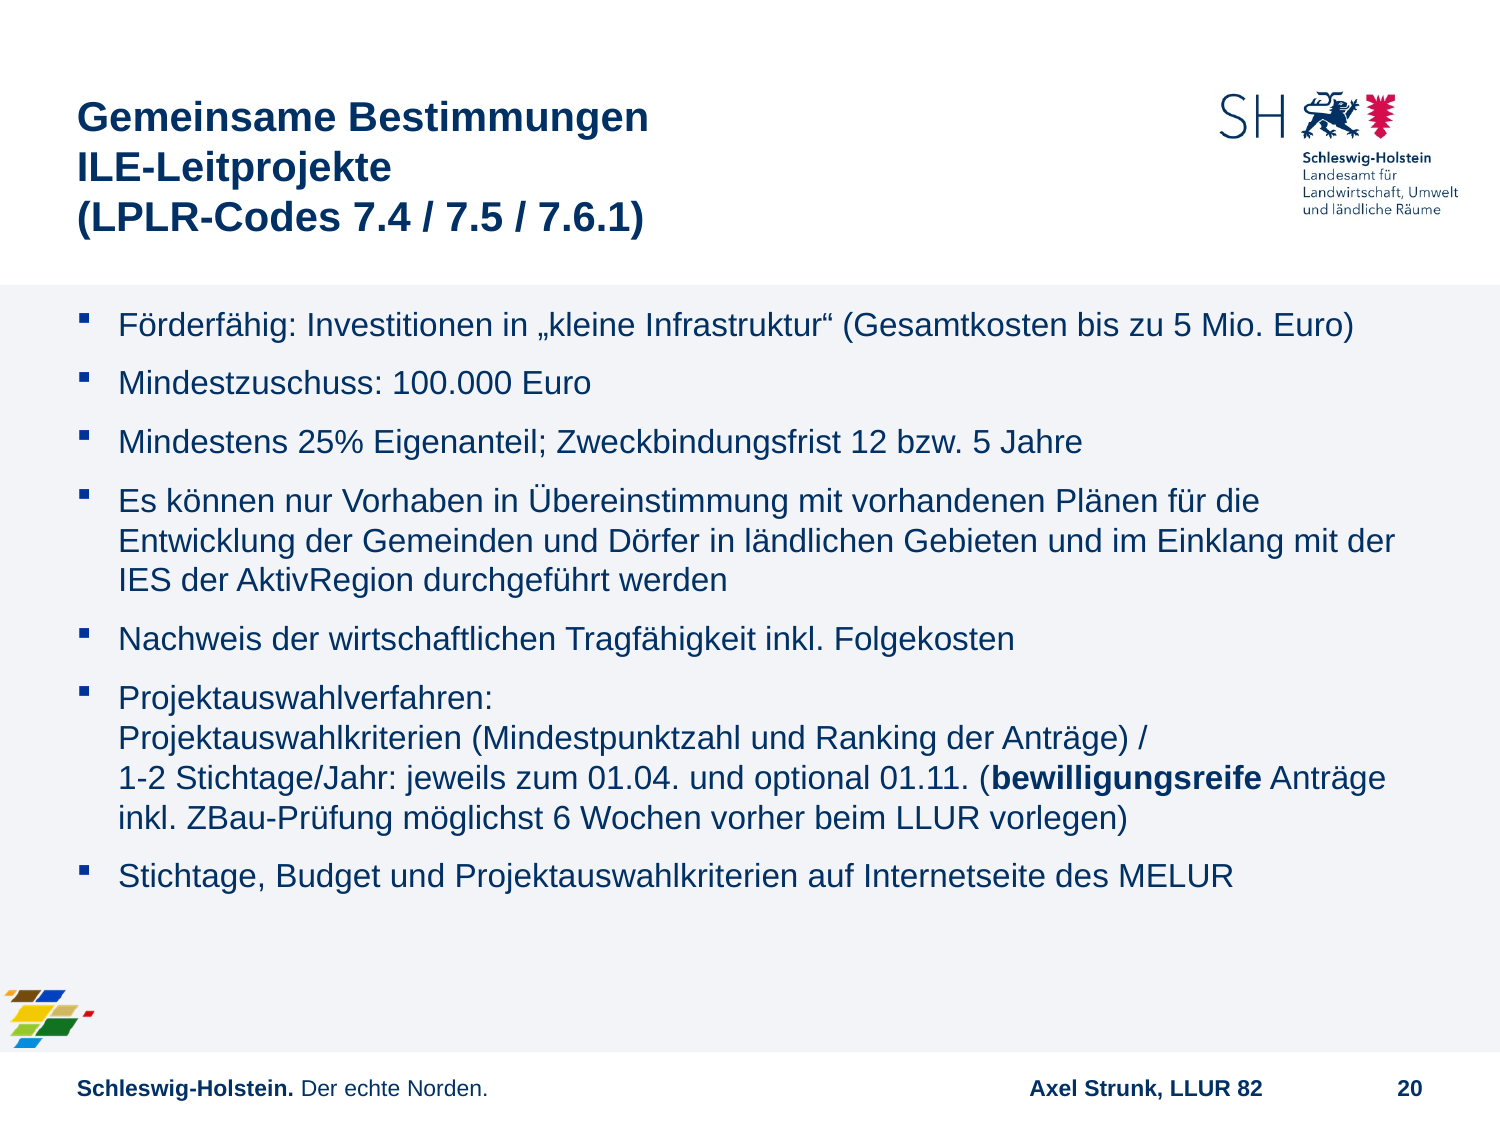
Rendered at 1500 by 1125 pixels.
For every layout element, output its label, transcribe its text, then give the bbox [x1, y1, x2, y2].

picture [2, 989, 95, 1048]
list Förderfähig: Investitionen in „kleine Infrastruktur“ (Gesamtkosten bis zu 5 Mio. Euro) Mindestzuschuss: 100.000 Euro Mindestens 25% Eigenanteil; Zweckbindungsfrist 12 bzw. 5 Jahre Es können nur Vorhaben in Übereinstimmung mit vorhandenen Plänen für die Entwicklung der Gemeinden und Dörfer in ländlichen Gebieten und im Einklang mit der IES der AktivRegion durchgeführt werden Nachweis der wirtschaftlichen Tragfähigkeit inkl. Folgekosten Projektauswahlverfahren: Projektauswahlkriterien (Mindestpunktzahl und Ranking der Anträge) / 1-2 Stichtage/Jahr: jeweils zum 01.04. und optional 01.11. (bewilligungsreife Anträge inkl. ZBau-Prüfung möglichst 6 Wochen vorher beim LLUR vorlegen) Stichtage, Budget und Projektauswahlkriterien auf Internetseite des MELUR [76, 302, 1423, 1035]
title Gemeinsame Bestimmungen ILE-Leitprojekte (LPLR-Codes 7.4 / 7.5 / 7.6.1) [76, 90, 1199, 240]
picture [1192, 77, 1491, 228]
